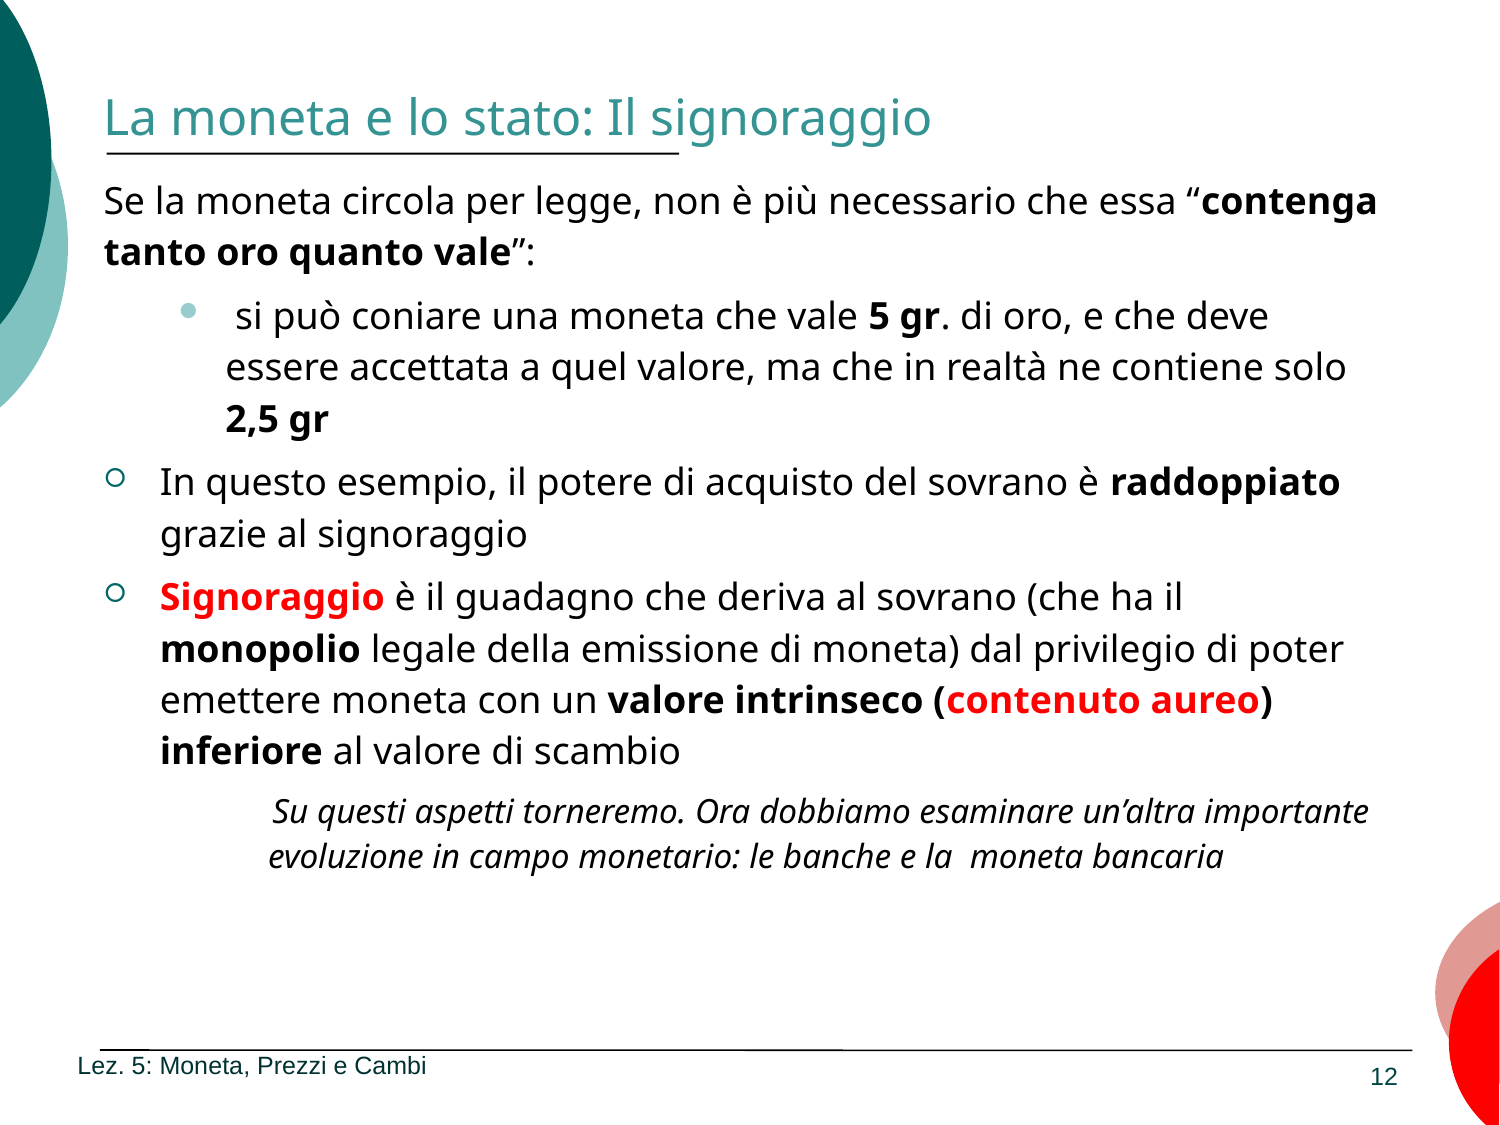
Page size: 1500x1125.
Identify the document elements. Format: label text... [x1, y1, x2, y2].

list La moneta e lo stato: Il signoraggio Se la moneta circola per legge, non è più necessario che essa “contenga tanto oro quanto vale”: si può coniare una moneta che vale 5 gr. di oro, e che deve essere accettata a quel valore, ma che in realtà ne contiene solo 2,5 gr In questo esempio, il potere di acquisto del sovrano è raddoppiato grazie al signoraggio Signoraggio è il guadagno che deriva al sovrano (che ha il monopolio legale della emissione di moneta) dal privilegio di poter emettere moneta con un valore intrinseco (contenuto aureo) inferiore al valore di scambio Su questi aspetti torneremo. Ora dobbiamo esaminare un’altra importante evoluzione in campo monetario: le banche e la moneta bancaria [88, 78, 1406, 1083]
footer Lez. 5: Moneta, Prezzi e Cambi [62, 1049, 701, 1088]
